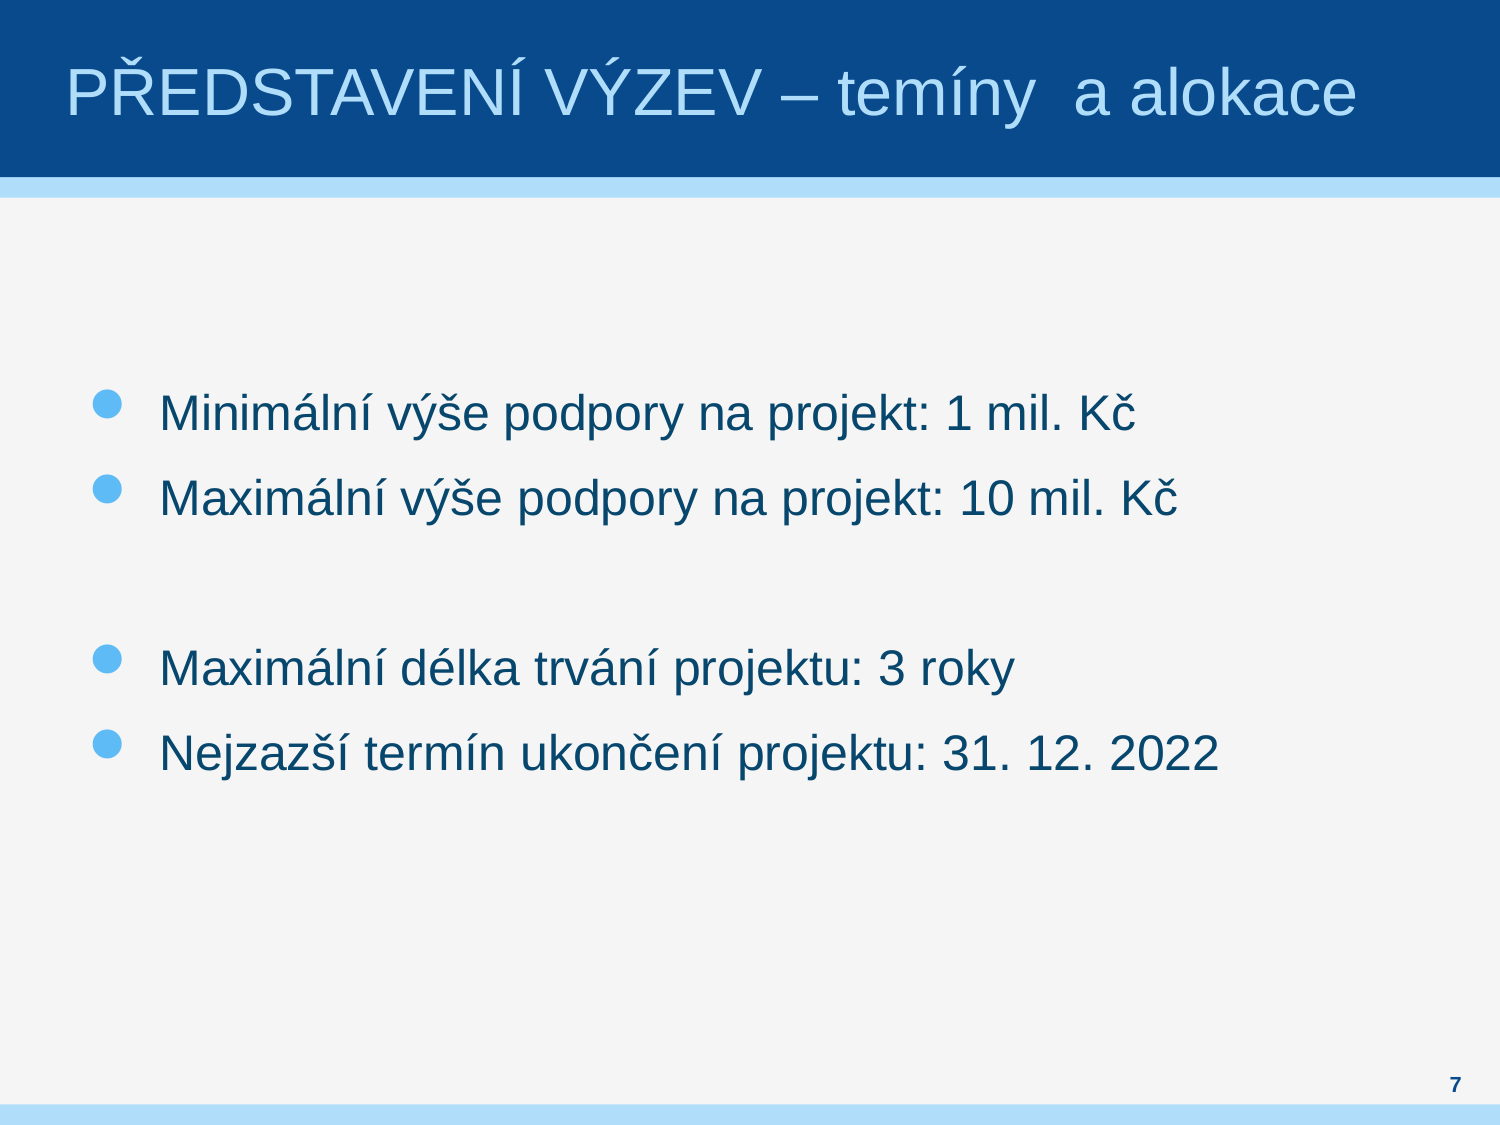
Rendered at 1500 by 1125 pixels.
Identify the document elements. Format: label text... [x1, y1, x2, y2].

list Minimální výše podpory na projekt: 1 mil. Kč Maximální výše podpory na projekt: 10 mil. Kč Maximální délka trvání projektu: 3 roky Nejzazší termín ukončení projektu: 31. 12. 2022 [88, 295, 1412, 1004]
slide_number 7 [1417, 1068, 1495, 1099]
title Představení výzev – temíny a alokace [59, 0, 1441, 178]
